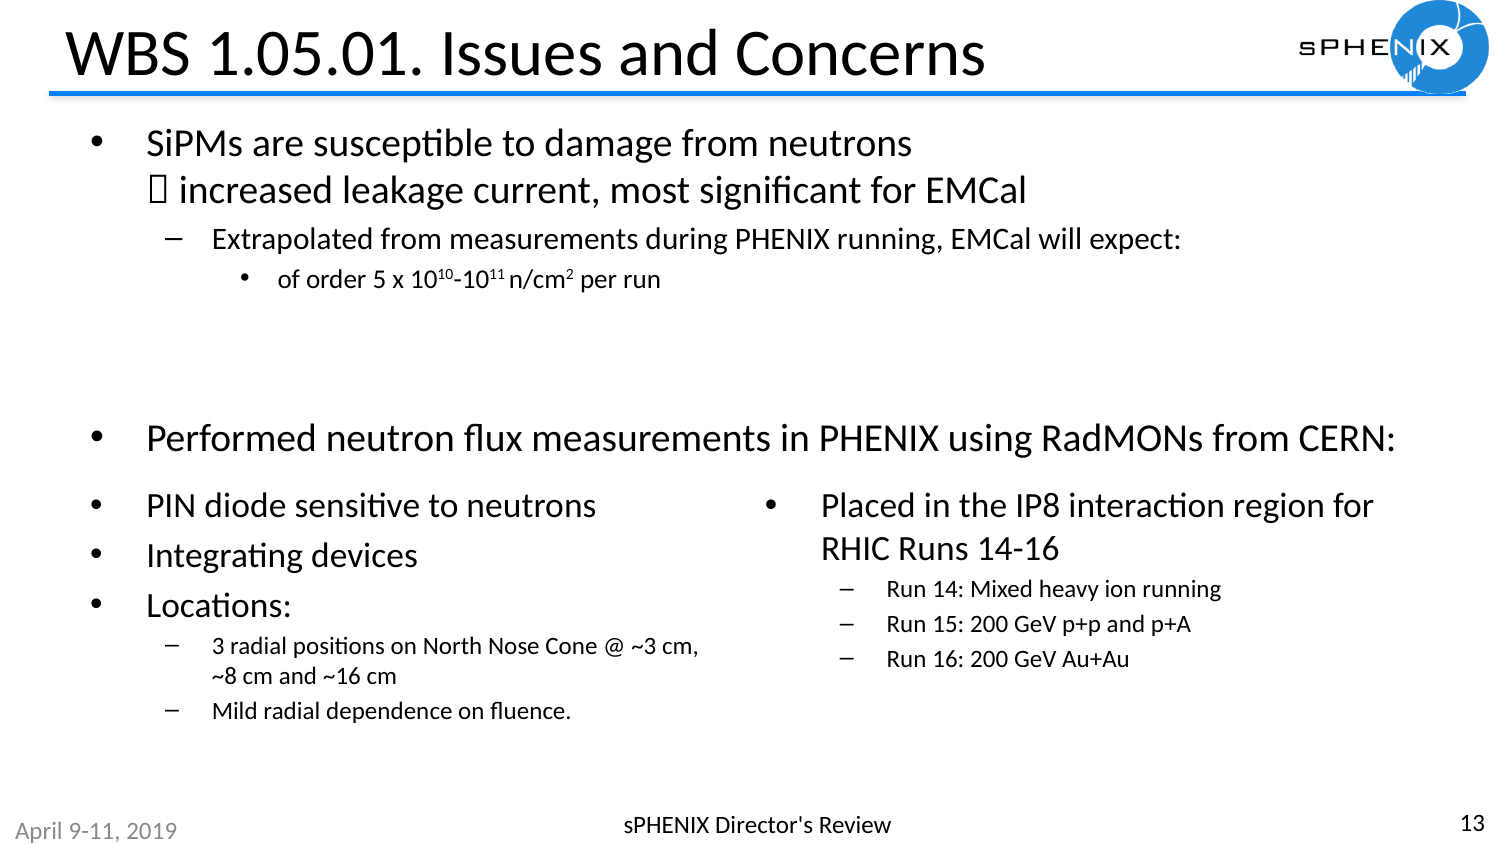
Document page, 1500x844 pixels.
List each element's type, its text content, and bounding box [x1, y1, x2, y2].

title WBS 1.05.01. Issues and Concerns [50, 4, 1425, 94]
footer sPHENIX Director's Review [520, 806, 996, 841]
slide_number 13 [1412, 798, 1500, 844]
text_box PIN diode sensitive to neutrons Integrating devices Locations: 3 radial positions on North Nose Cone @ ~3 cm, ~8 cm and ~16 cm Mild radial dependence on fluence. [74, 474, 738, 750]
picture [1299, 0, 1489, 94]
list SiPMs are susceptible to damage from neutrons  increased leakage current, most significant for EMCal Extrapolated from measurements during PHENIX running, EMCal will expect: of order 5 x 1010-1011 n/cm2 per run Performed neutron flux measurements in PHENIX using RadMONs from CERN: [75, 109, 1425, 472]
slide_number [0, 815, 350, 844]
text_box Placed in the IP8 interaction region for RHIC Runs 14-16 Run 14: Mixed heavy ion running Run 15: 200 GeV p+p and p+A Run 16: 200 GeV Au+Au [749, 474, 1413, 750]
